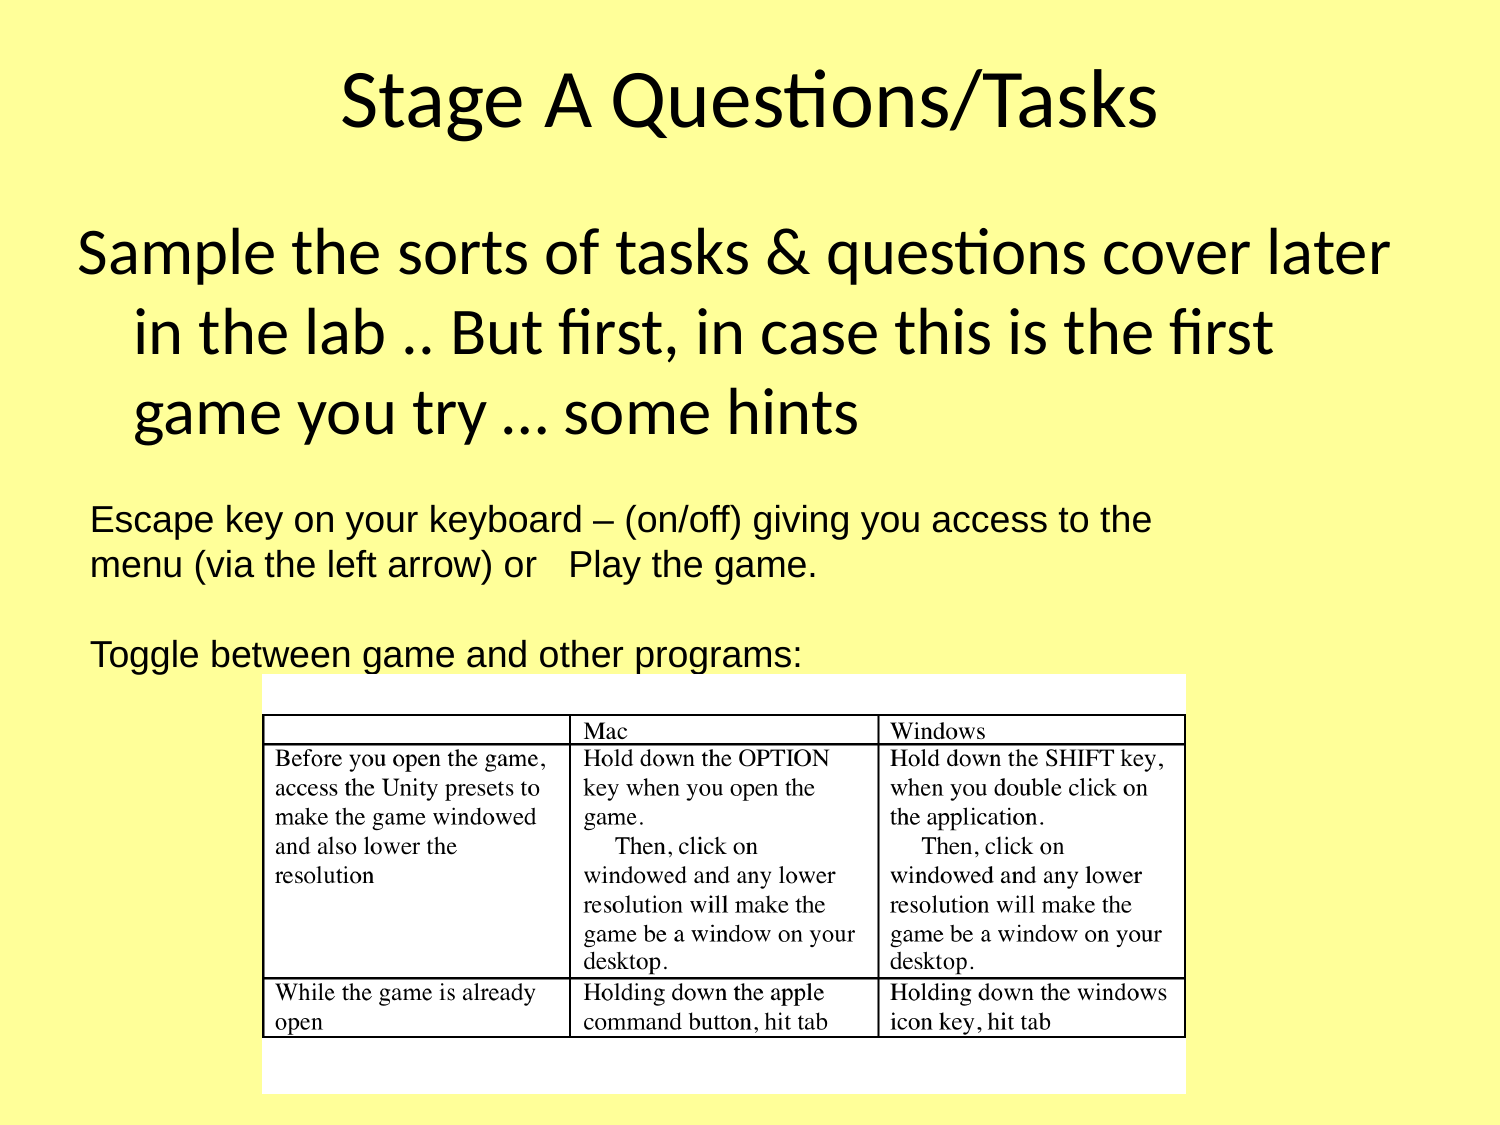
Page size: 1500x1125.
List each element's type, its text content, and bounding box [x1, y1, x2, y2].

text_box Escape key on your keyboard – (on/off) giving you access to the menu (via the left arrow) or Play the game. Toggle between game and other programs: [74, 487, 1244, 683]
list Sample the sorts of tasks & questions cover later in the lab .. But first, in case this is the first game you try … some hints [62, 199, 1413, 363]
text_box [262, 674, 1186, 1094]
title Stage A Questions/Tasks [0, 0, 1500, 188]
